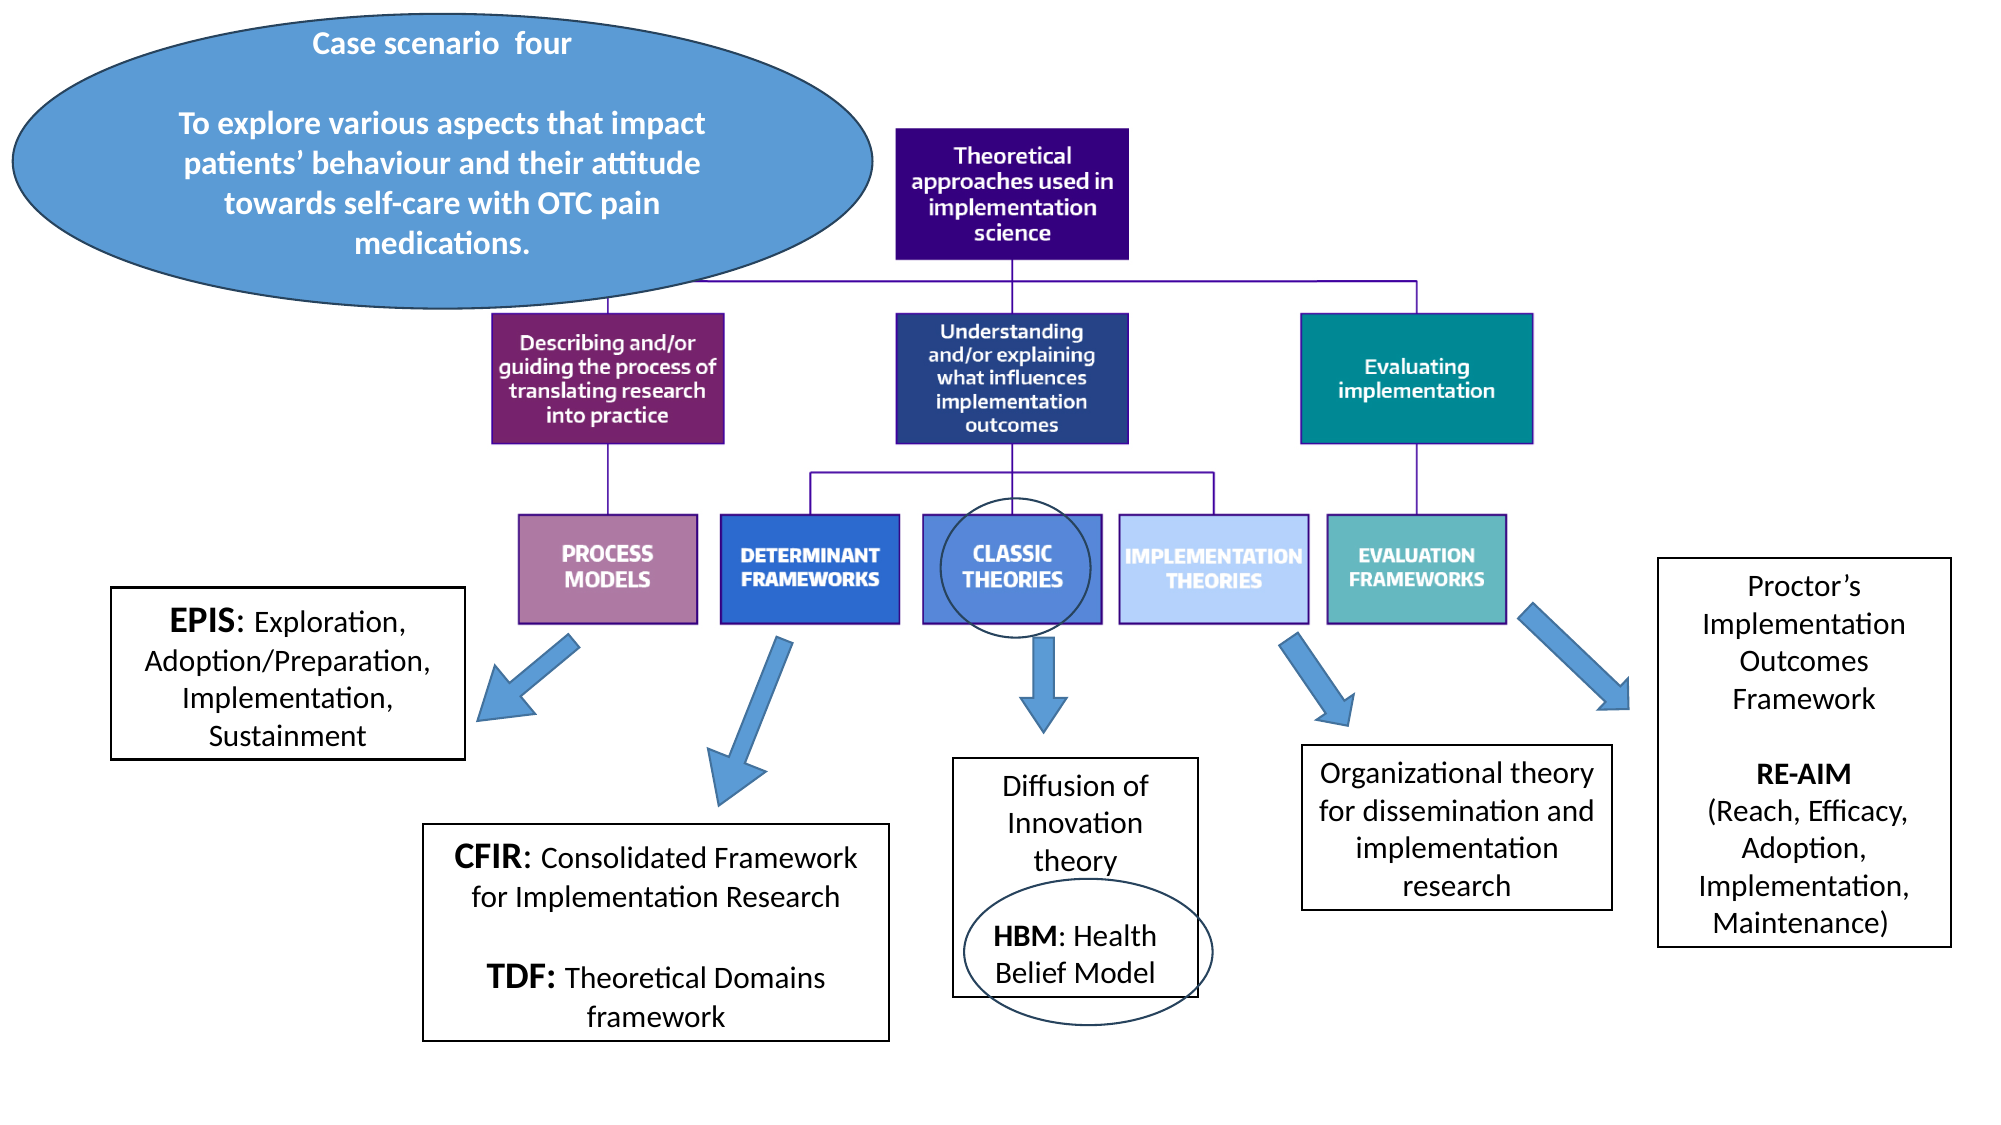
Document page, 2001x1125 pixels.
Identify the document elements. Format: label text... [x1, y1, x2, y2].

text_box CFIR: Consolidated Framework for Implementation Research TDF: Theoretical Domains framework [422, 823, 890, 1042]
text_box [1277, 644, 1356, 727]
text_box [1018, 644, 1069, 735]
text_box Case scenario four To explore various aspects that impact patients’ behaviour and their attitude towards self-care with OTC pain medications. [11, 12, 844, 310]
text_box EPIS: Exploration, Adoption/Preparation, Implementation, Sustainment [110, 586, 466, 761]
text_box [706, 644, 794, 808]
text_box [963, 877, 1214, 1027]
text_box [475, 644, 581, 723]
text_box Diffusion of Innovation theory HBM: Health Belief Model [952, 757, 1199, 998]
text_box Proctor’s Implementation Outcomes Framework RE-AIM (Reach, Efficacy, Adoption, Implementation, Maintenance) [1657, 557, 1952, 948]
text_box [1543, 637, 1630, 711]
text_box Organizational theory for dissemination and implementation research [1301, 744, 1613, 911]
picture [442, 107, 1571, 644]
